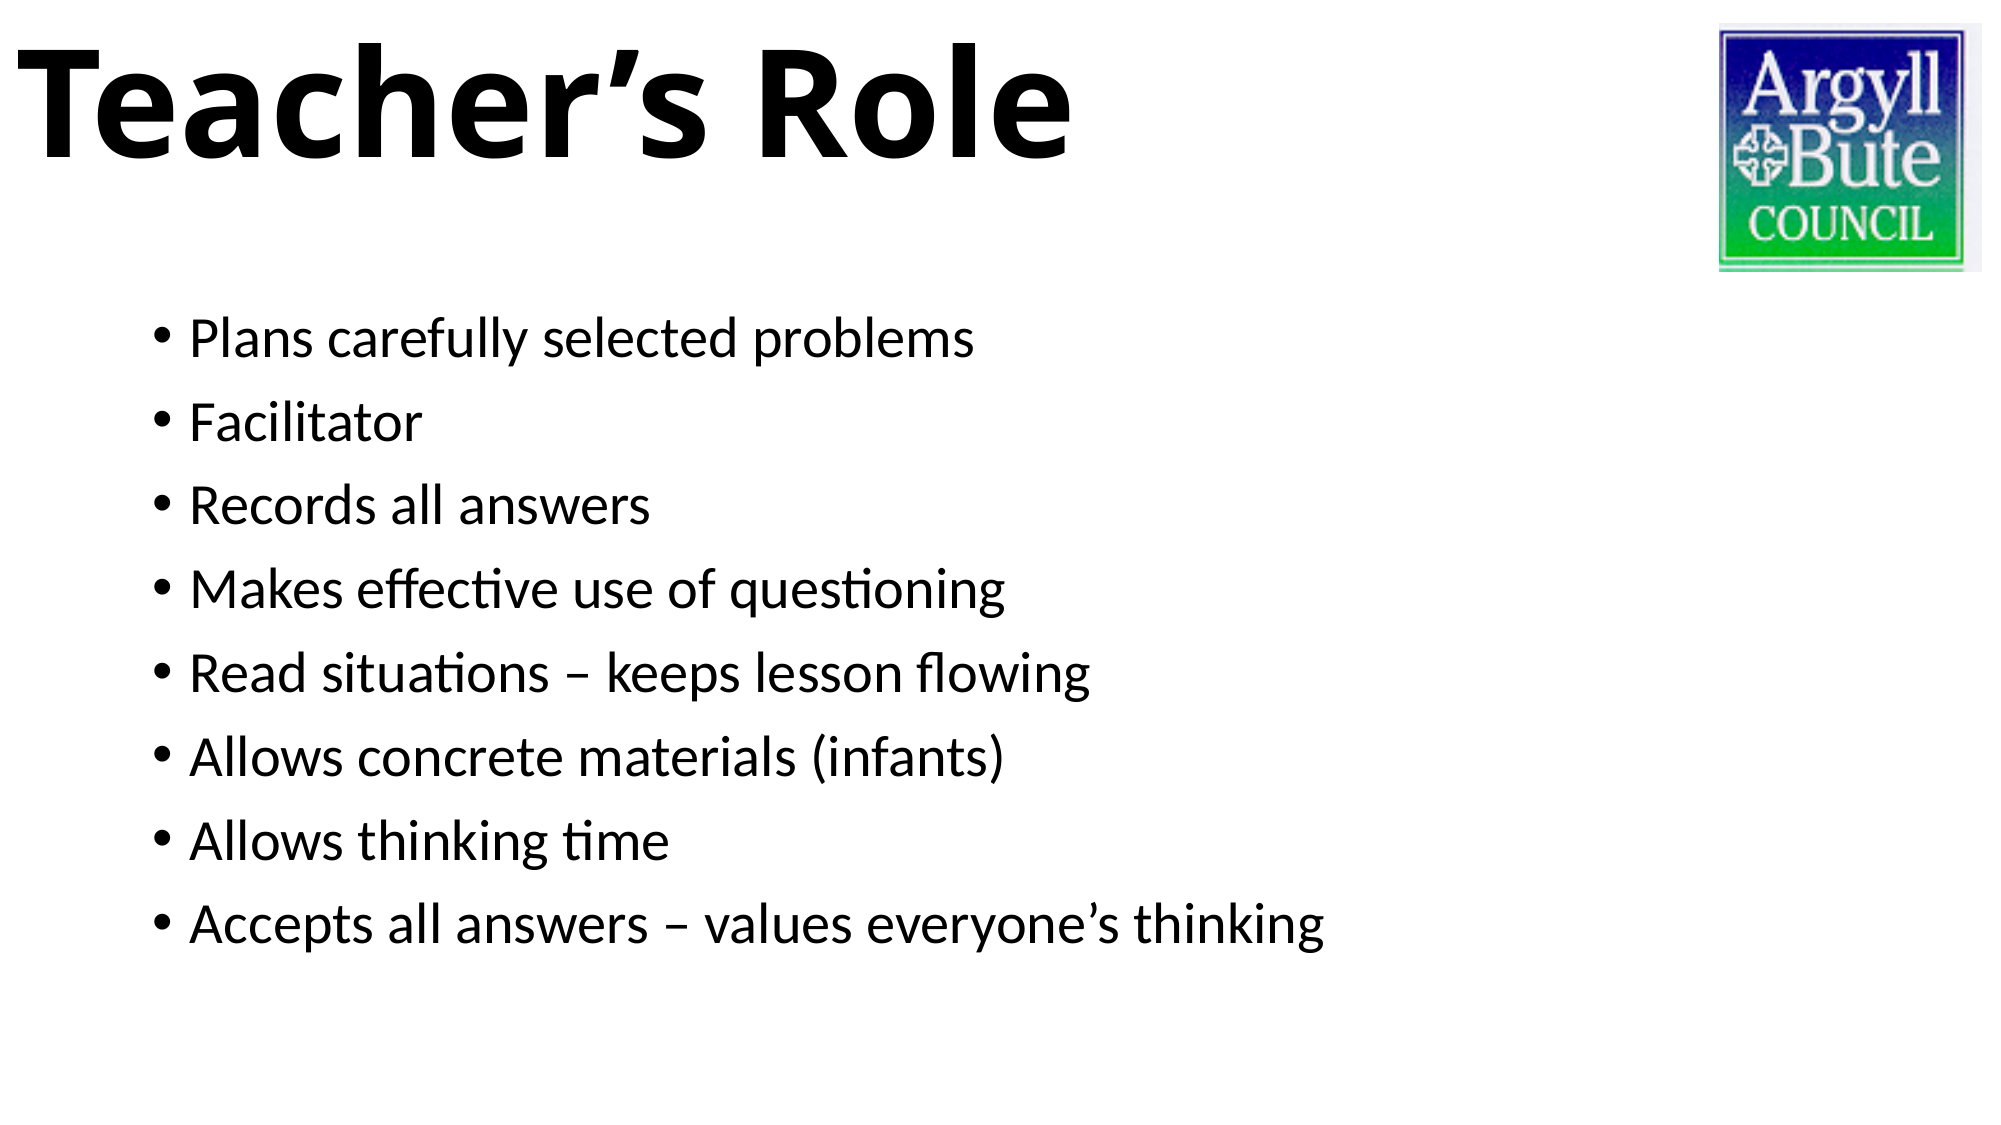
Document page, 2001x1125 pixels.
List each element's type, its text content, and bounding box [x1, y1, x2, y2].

list Plans carefully selected problems Facilitator Records all answers Makes effective use of questioning Read situations – keeps lesson flowing Allows concrete materials (infants) Allows thinking time Accepts all answers – values everyone’s thinking [137, 299, 1863, 1014]
title Teacher’s Role [0, 0, 1725, 218]
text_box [1715, 19, 1987, 278]
